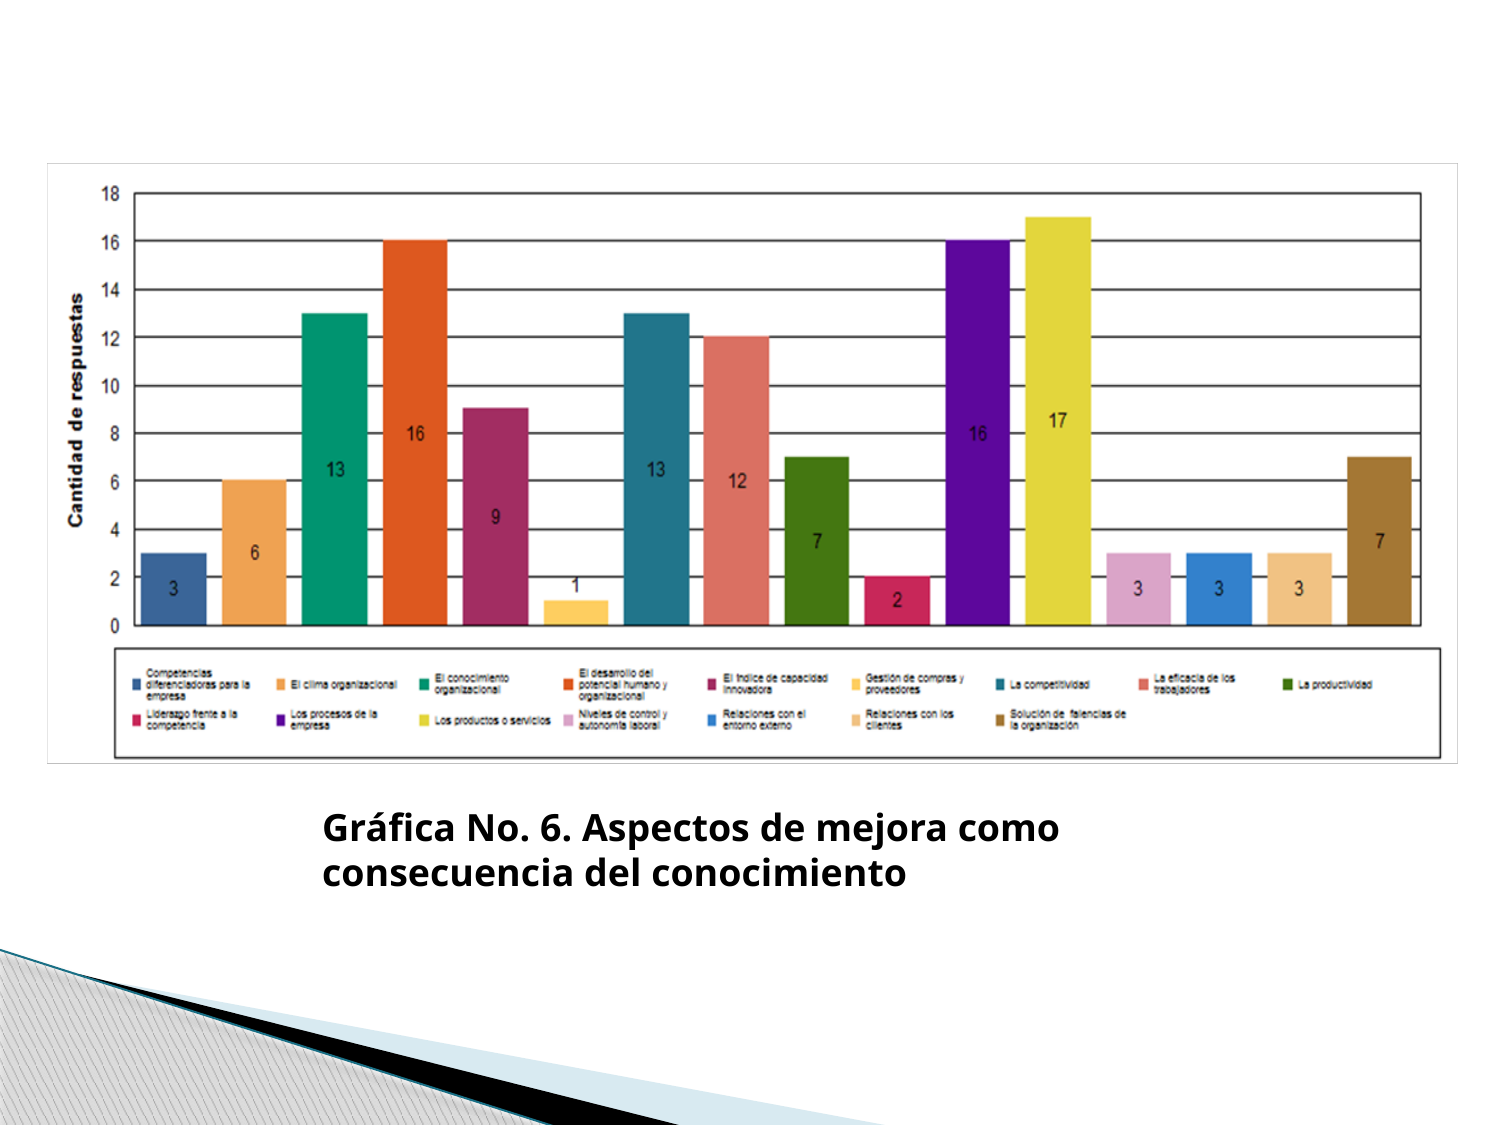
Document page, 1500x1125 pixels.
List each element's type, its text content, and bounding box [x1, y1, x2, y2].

picture [44, 160, 1459, 765]
text_box Gráfica No. 6. Aspectos de mejora como consecuencia del conocimiento [307, 796, 1187, 947]
